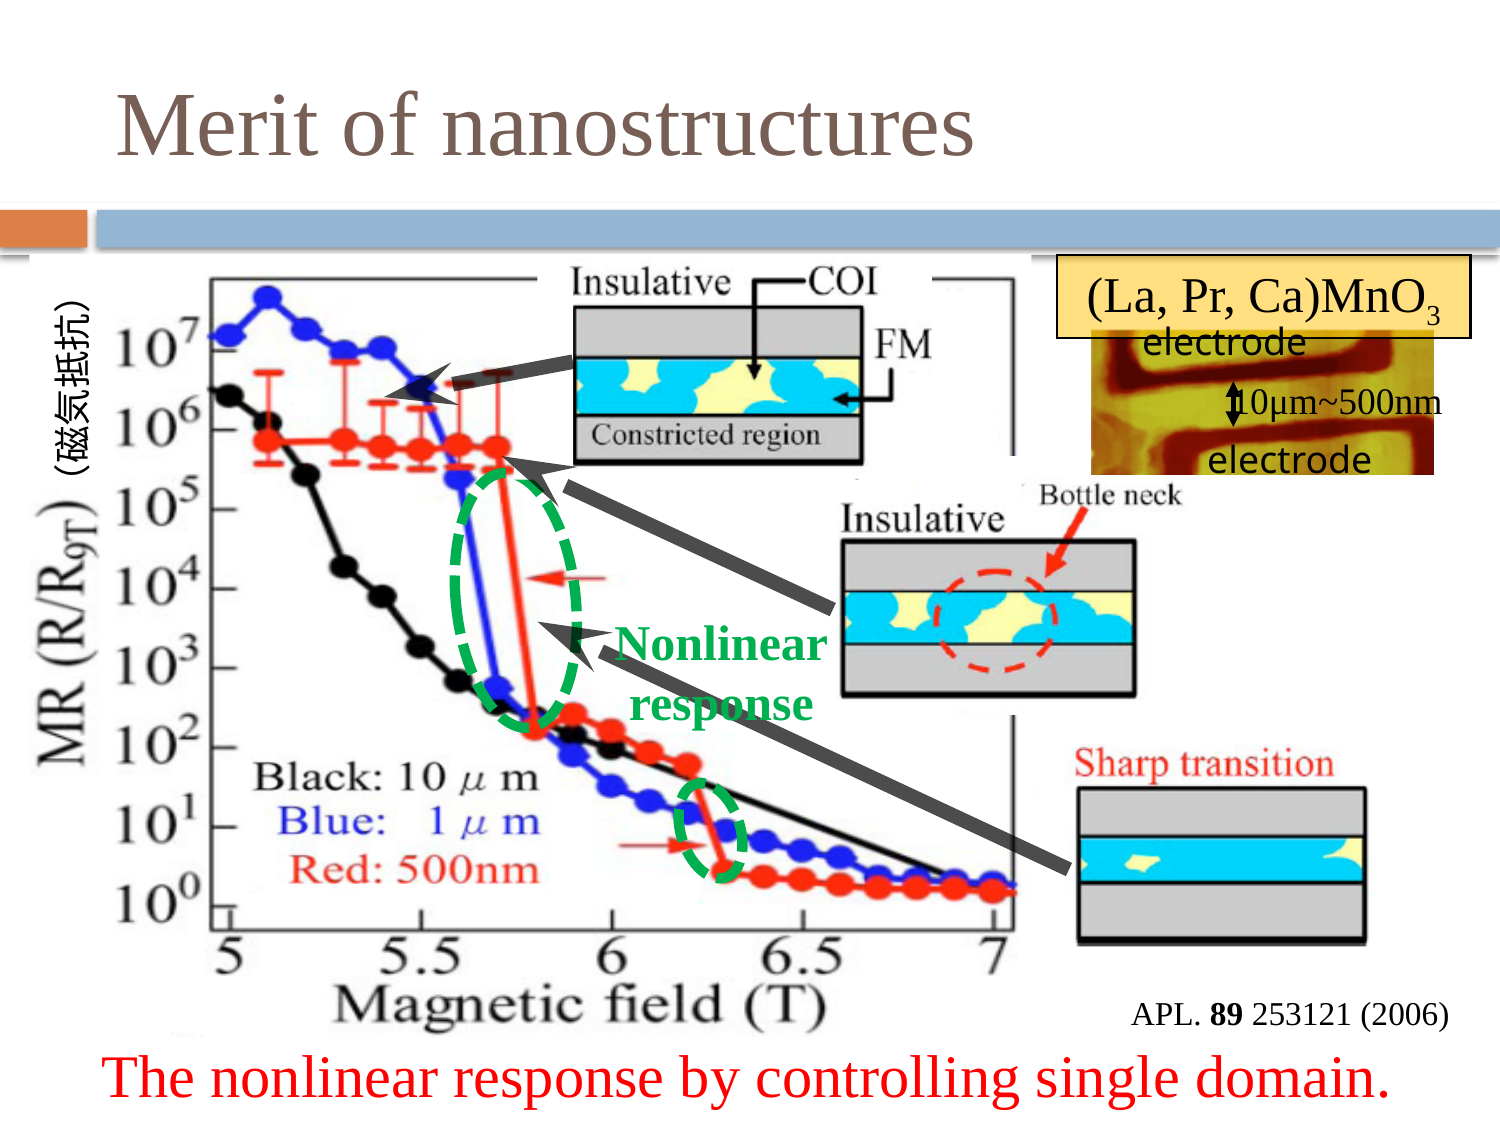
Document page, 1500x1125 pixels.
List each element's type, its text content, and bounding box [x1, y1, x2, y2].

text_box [1033, 727, 1400, 977]
picture [29, 254, 1032, 1037]
title Merit of nanostructures [100, 37, 1439, 201]
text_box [537, 621, 1070, 870]
text_box APL. 89 253121 (2006) [1116, 984, 1500, 1039]
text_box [1056, 255, 1471, 477]
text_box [833, 455, 1223, 715]
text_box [383, 361, 574, 398]
text_box The nonlinear response by controlling single domain. [0, 1029, 1500, 1117]
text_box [501, 455, 834, 610]
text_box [513, 255, 963, 480]
